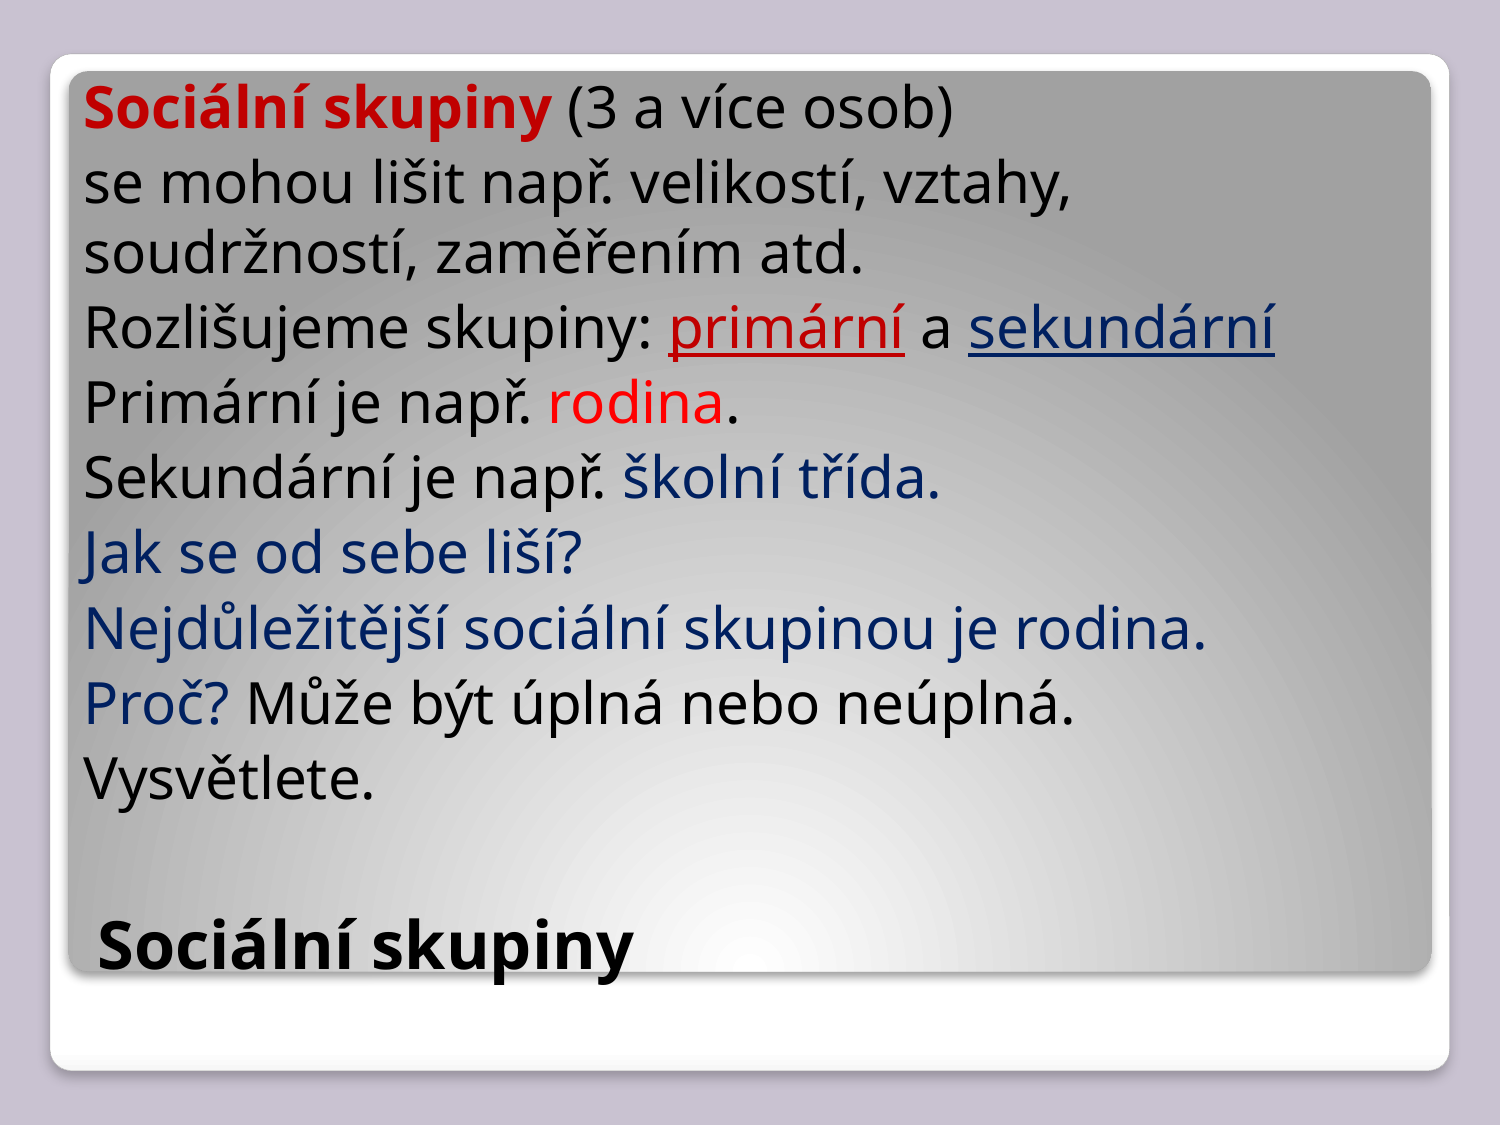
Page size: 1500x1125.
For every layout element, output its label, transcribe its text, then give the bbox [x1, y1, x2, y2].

title Sociální skupiny [82, 882, 1425, 991]
list Sociální skupiny (3 a více osob) se mohou lišit např. velikostí, vztahy, soudržností, zaměřením atd. Rozlišujeme skupiny: primární a sekundární Primární je např. rodina. Sekundární je např. školní třída. Jak se od sebe liší? Nejdůležitější sociální skupinou je rodina. Proč? Může být úplná nebo neúplná. Vysvětlete. [52, 54, 1426, 882]
